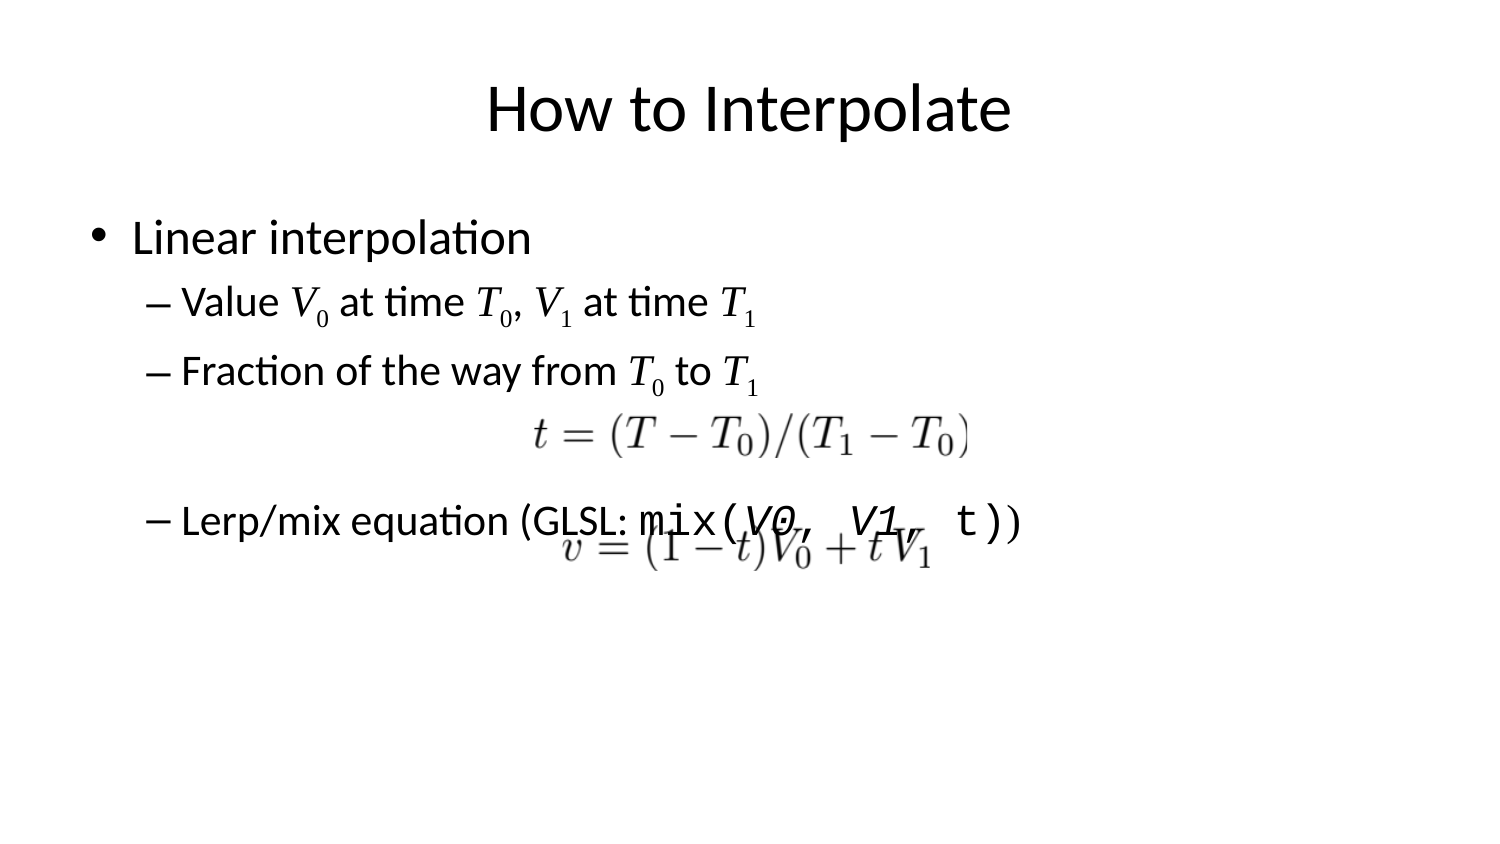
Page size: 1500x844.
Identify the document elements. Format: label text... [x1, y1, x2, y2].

picture [534, 412, 968, 459]
list Linear interpolation Value V0 at time T0, V1 at time T1 Fraction of the way from T0 to T1 Lerp/mix equation (GLSL: mix(V0, V1, t)) [75, 196, 1425, 754]
picture [562, 524, 930, 571]
title How to Interpolate [75, 33, 1425, 175]
